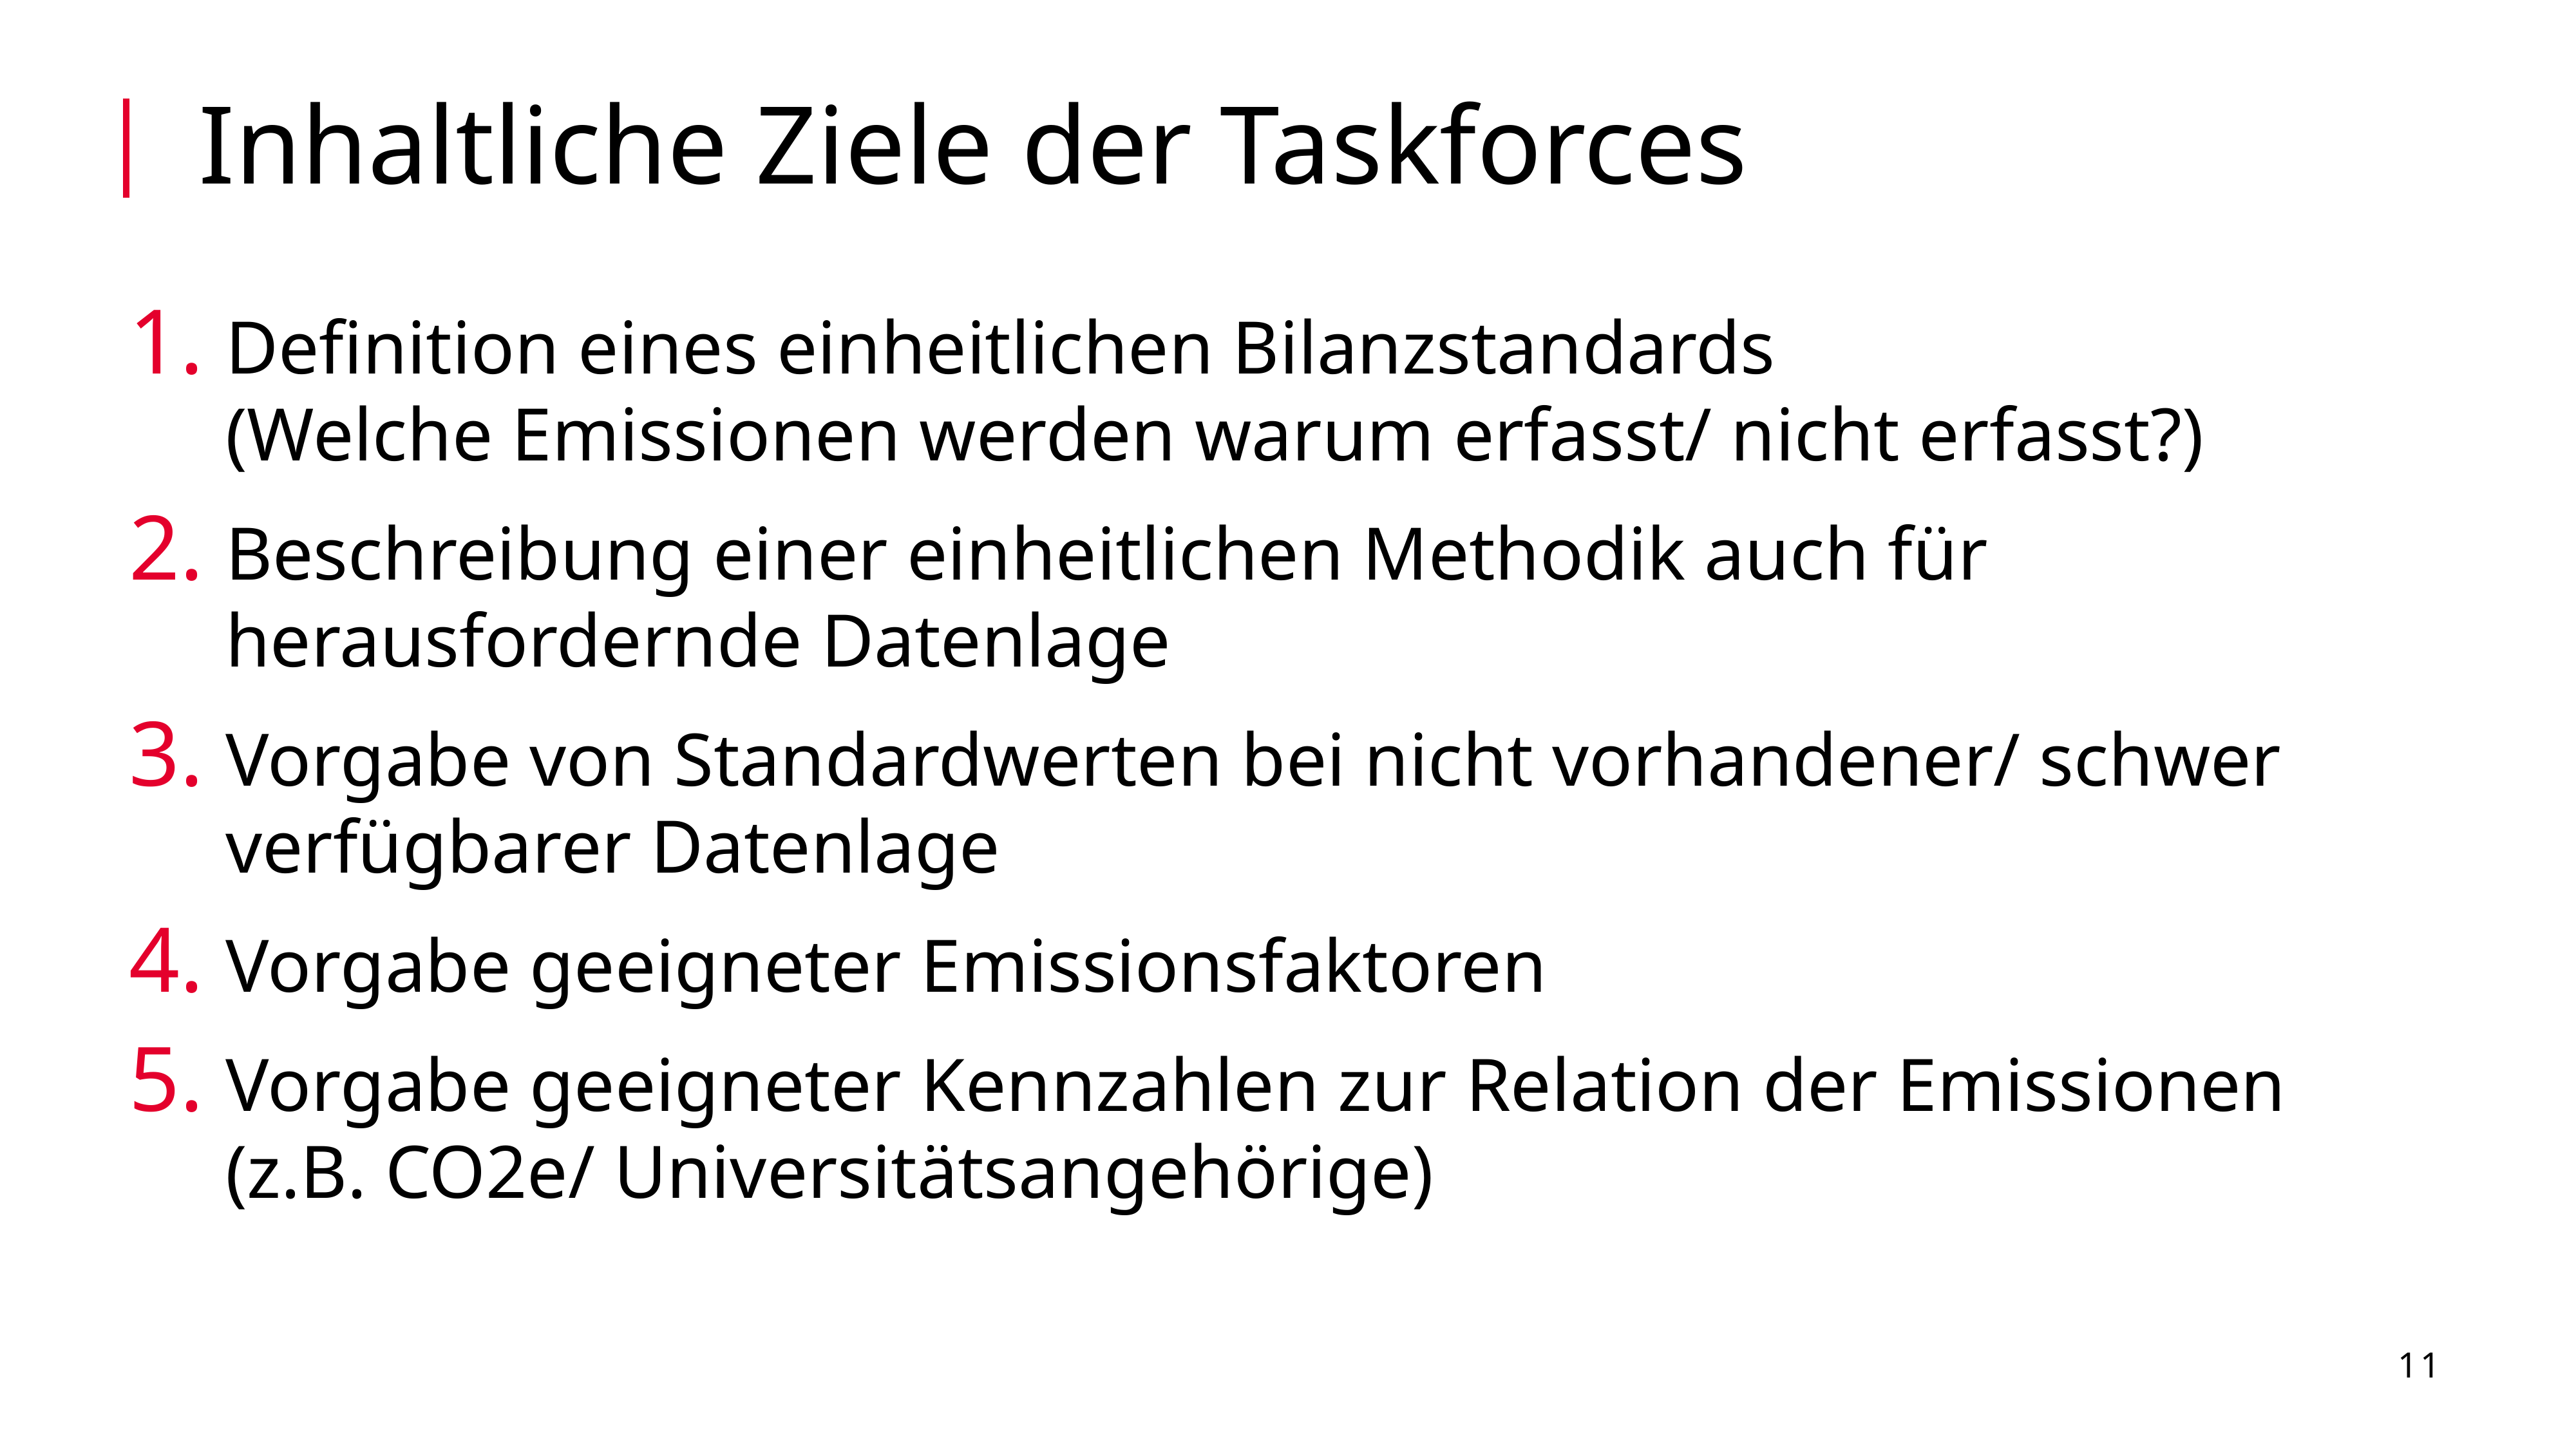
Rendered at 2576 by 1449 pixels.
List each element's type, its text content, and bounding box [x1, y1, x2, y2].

list Definition eines einheitlichen Bilanzstandards (Welche Emissionen werden warum erfasst/ nicht erfasst?) Beschreibung einer einheitlichen Methodik auch für herausfordernde Datenlage Vorgabe von Standardwerten bei nicht vorhandener/ schwer verfügbarer Datenlage Vorgabe geeigneter Emissionsfaktoren Vorgabe geeigneter Kennzahlen zur Relation der Emissionen (z.B. CO2e/ Universitätsangehörige) [119, 296, 2457, 1261]
slide_number 11 [2382, 1338, 2450, 1383]
text_box Inhaltliche Ziele der Taskforces [193, 71, 2383, 225]
